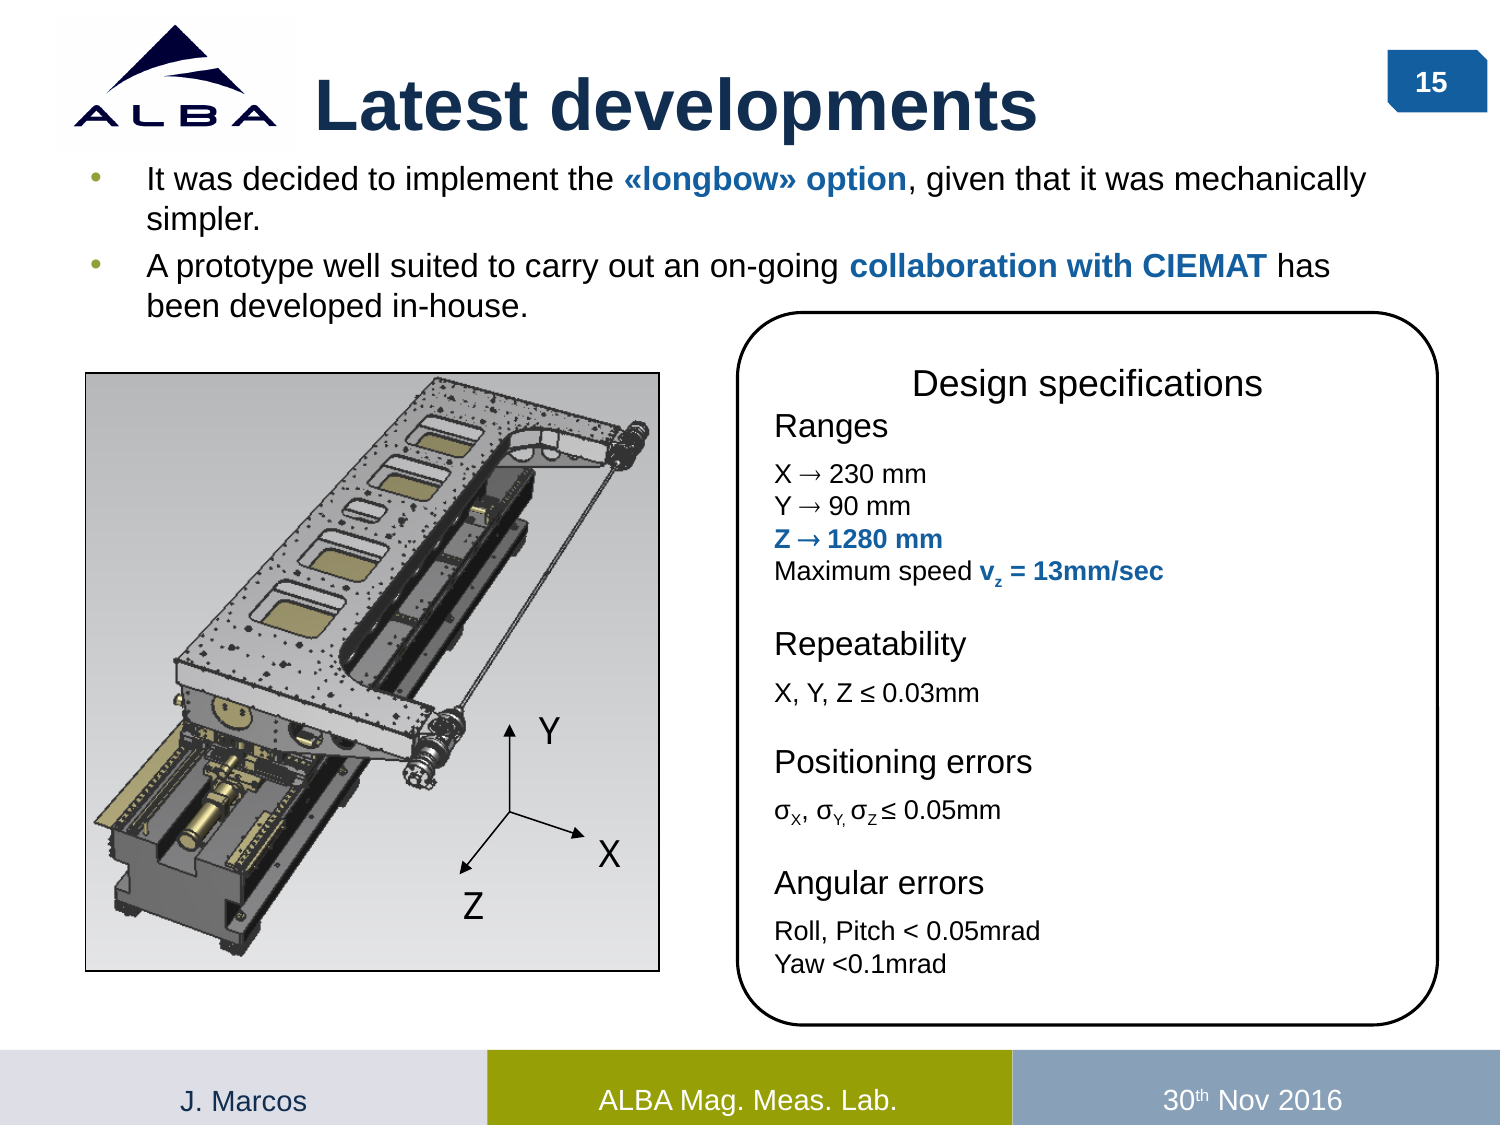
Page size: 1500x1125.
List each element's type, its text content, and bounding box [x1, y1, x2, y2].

picture [86, 373, 659, 971]
text_box Design specifications Ranges X  230 mm Y  90 mm Z  1280 mm Maximum speed vz = 13mm/sec Repeatability X, Y, Z ≤ 0.03mm Positioning errors σX, σY, σZ ≤ 0.05mm Angular errors Roll, Pitch < 0.05mrad Yaw <0.1mrad [737, 312, 1438, 1026]
picture [50, 12, 300, 150]
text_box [446, 699, 638, 936]
list It was decided to implement the «longbow» option, given that it was mechanically simpler. A prototype well suited to carry out an on-going collaboration with CIEMAT has been developed in-house. [75, 149, 1425, 963]
title Latest developments [300, 50, 1375, 149]
